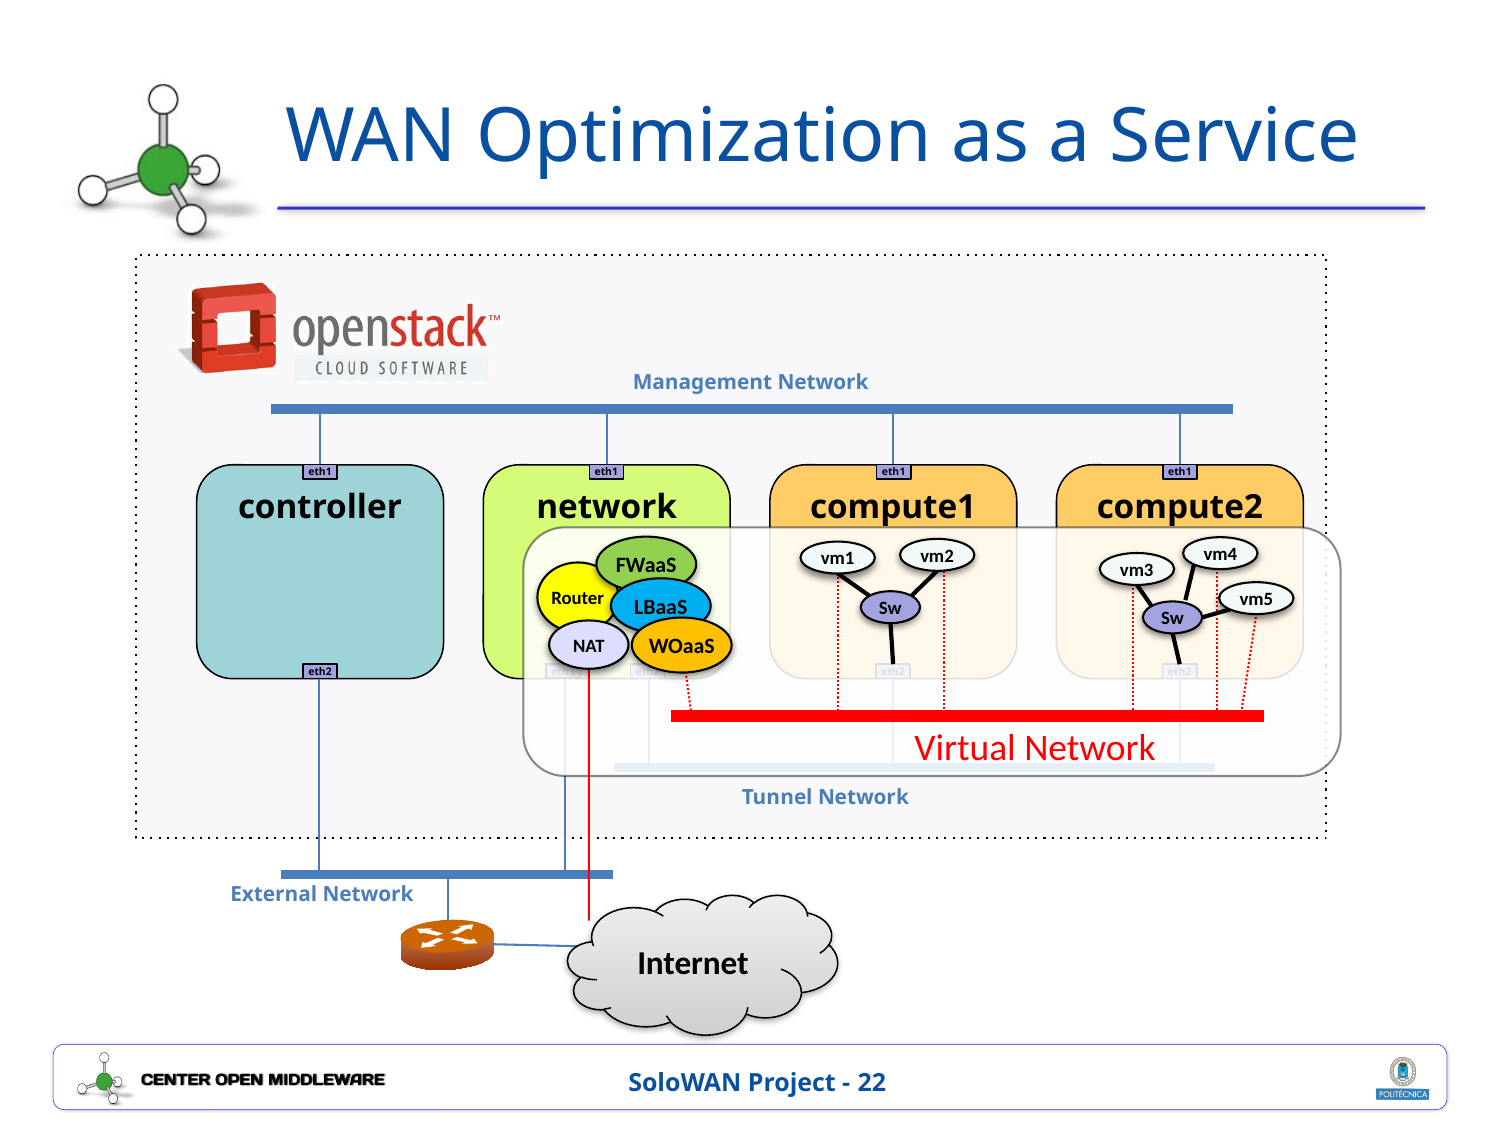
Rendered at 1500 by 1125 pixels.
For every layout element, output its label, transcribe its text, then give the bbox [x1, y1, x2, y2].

text_box Tunnel Network [727, 785, 924, 816]
text_box eth1 [303, 464, 338, 479]
text_box controller [196, 464, 444, 679]
text_box eth1 [1162, 464, 1198, 479]
title WAN Optimization as a Service [220, 77, 1426, 186]
text_box eth1 [589, 464, 624, 479]
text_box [499, 943, 607, 948]
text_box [800, 536, 1294, 615]
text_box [537, 562, 692, 920]
text_box Internet [566, 894, 839, 1036]
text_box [837, 623, 1231, 665]
picture [52, 66, 266, 268]
text_box [135, 255, 1327, 839]
text_box compute1 [769, 464, 1017, 525]
picture [150, 267, 524, 394]
text_box compute2 [1056, 464, 1304, 525]
text_box External Network [215, 873, 429, 913]
text_box Management Network [618, 361, 884, 402]
picture [69, 1046, 396, 1115]
text_box network [483, 464, 731, 679]
text_box eth2 [303, 664, 338, 679]
text_box eth1 [876, 464, 911, 479]
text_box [400, 919, 495, 971]
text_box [523, 527, 1341, 777]
